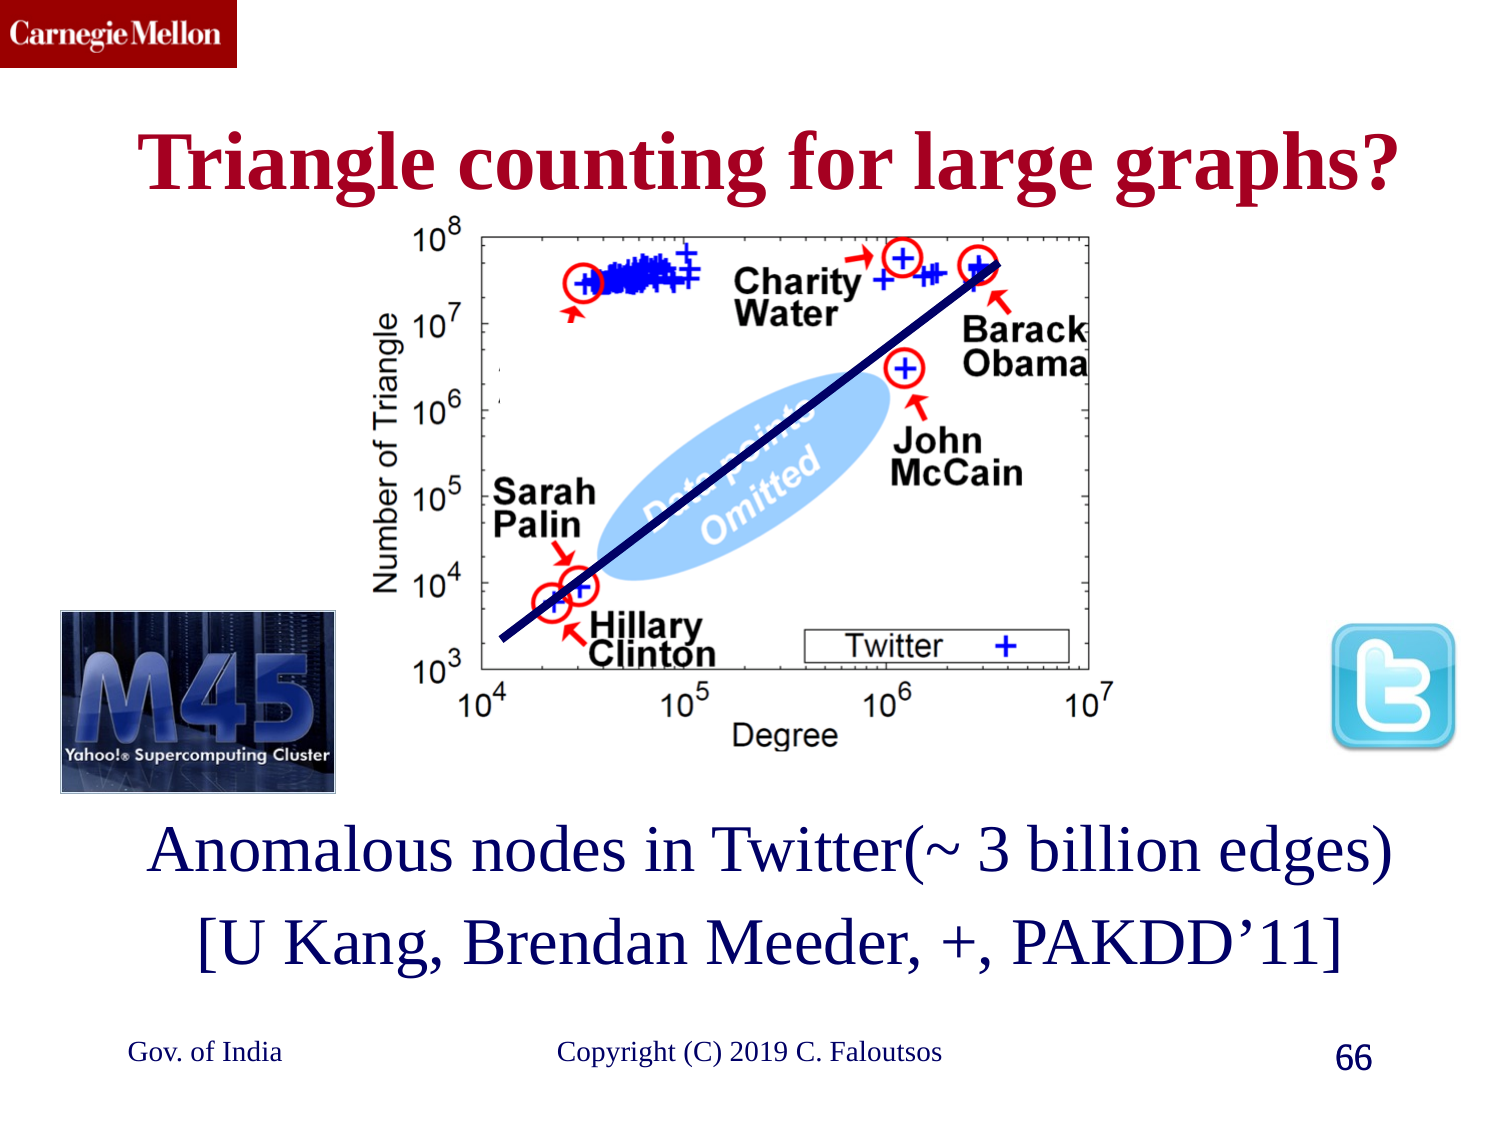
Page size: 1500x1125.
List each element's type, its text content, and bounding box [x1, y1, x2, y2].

slide_number 66 [1074, 1024, 1388, 1101]
picture [0, 0, 237, 68]
footer Copyright (C) 2019 C. Faloutsos [512, 1024, 988, 1101]
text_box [500, 262, 1000, 640]
picture [365, 212, 1121, 757]
picture [1325, 620, 1462, 756]
title Triangle counting for large graphs? [112, 99, 1429, 213]
list Anomalous nodes in Twitter(~ 3 billion edges) [U Kang, Brendan Meeder, +, PAKDD’11] [112, 237, 1430, 1001]
slide_number Gov. of India [112, 1024, 426, 1101]
picture [60, 610, 336, 794]
